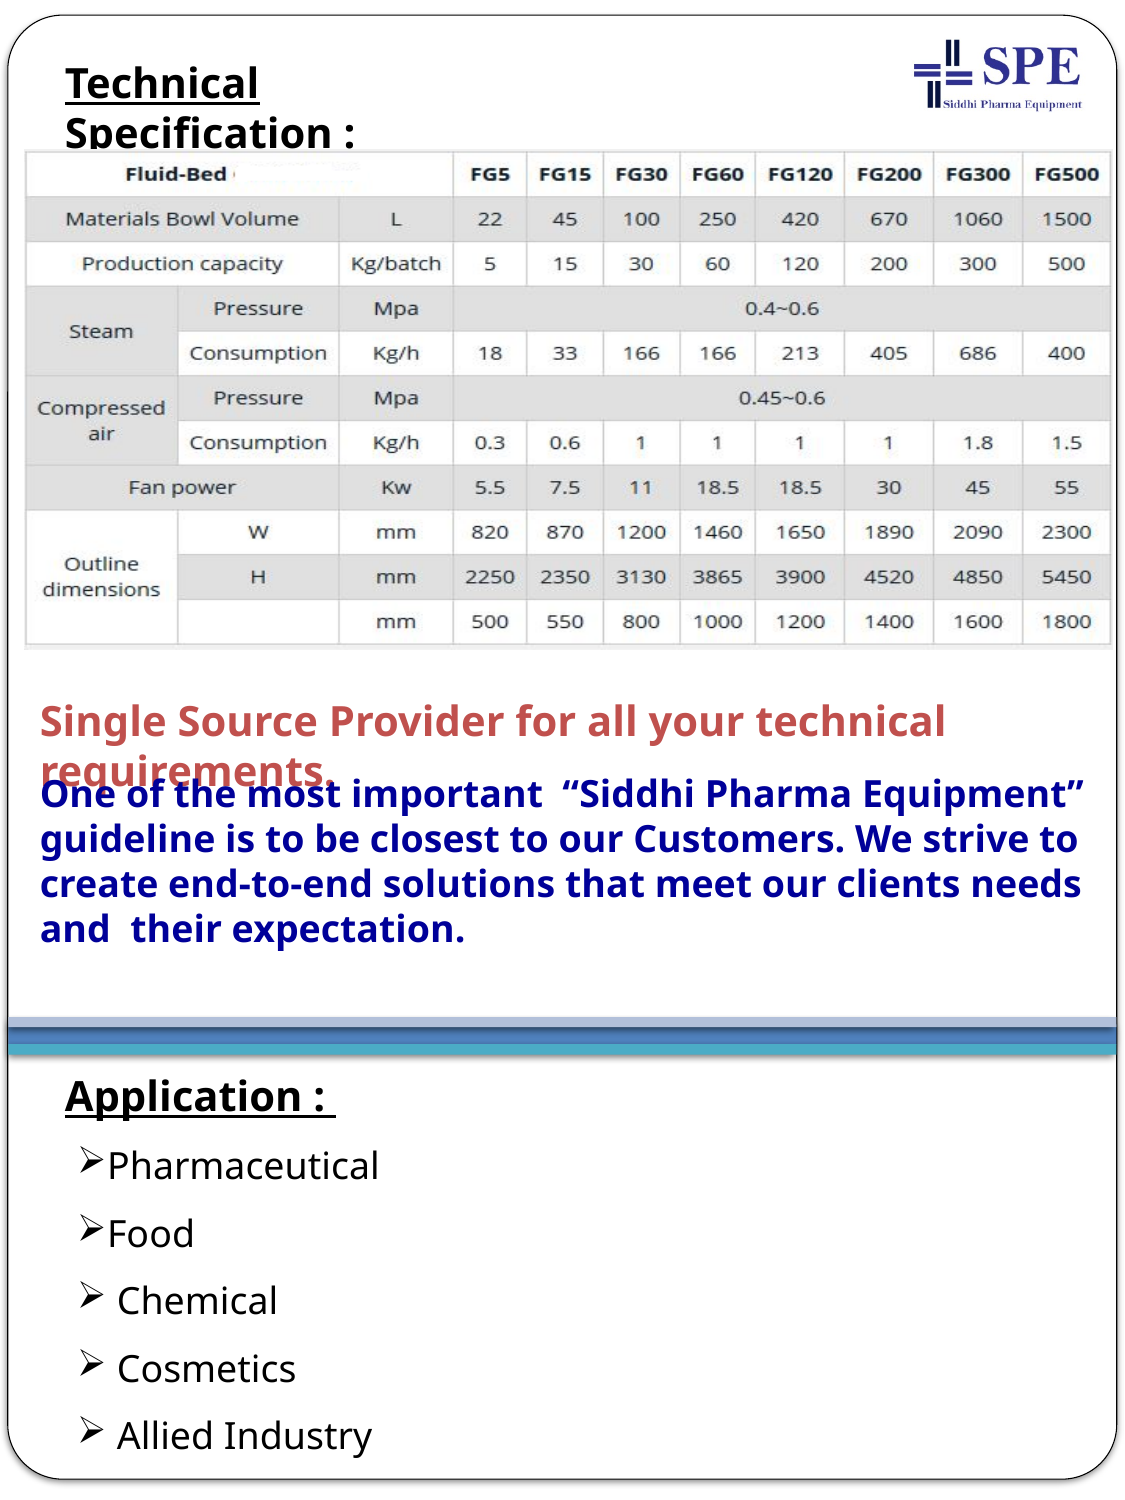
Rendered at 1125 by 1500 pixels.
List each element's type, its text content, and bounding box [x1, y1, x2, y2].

picture [24, 149, 1113, 651]
text_box Application : [49, 1062, 638, 1128]
text_box Technical Specification : [50, 49, 525, 148]
text_box Single Source Provider for all your technical requirements. [24, 687, 1100, 762]
text_box Pharmaceutical Food Chemical Cosmetics Allied Industry [61, 1128, 438, 1451]
picture [908, 37, 1088, 113]
text_box One of the most important “Siddhi Pharma Equipment” guideline is to be closest to our Customers. We strive to create end-to-end solutions that meet our clients needs and their expectation. [24, 762, 1125, 958]
